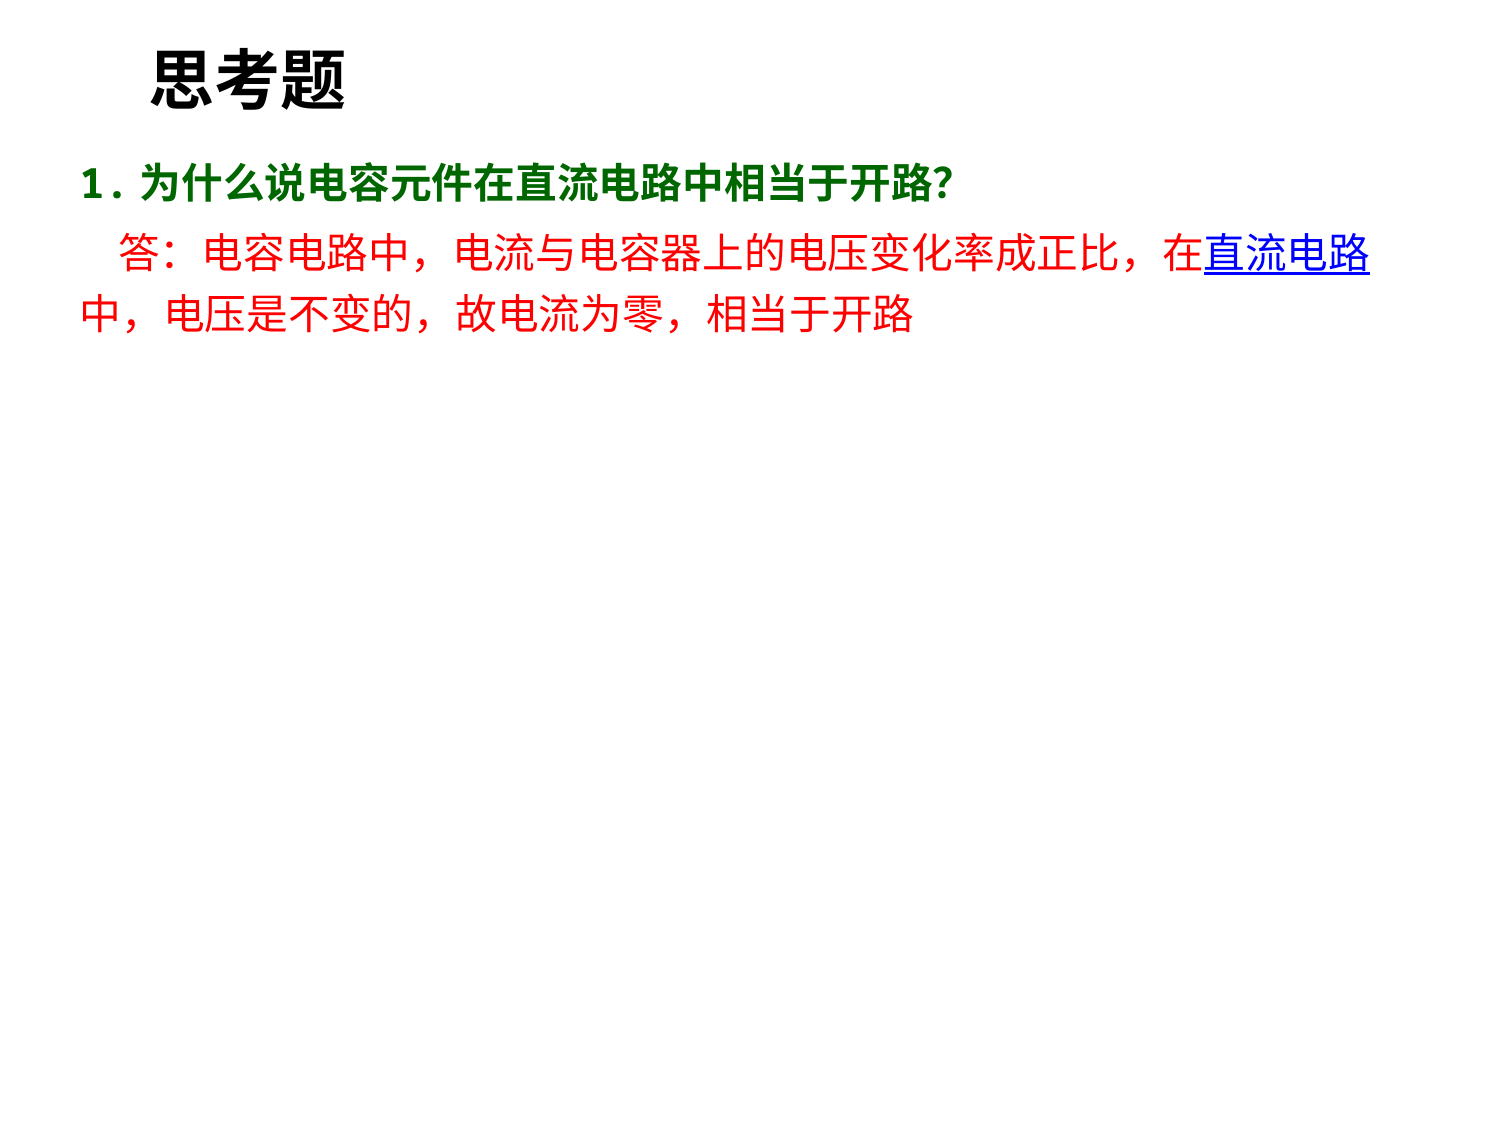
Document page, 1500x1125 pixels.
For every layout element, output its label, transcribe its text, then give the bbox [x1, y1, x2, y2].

text_box 1.为什么说电容元件在直流电路中相当于开路？ 答：电容电路中，电流与电容器上的电压变化率成正比，在直流电路中，电压是不变的，故电流为零，相当于开路 [64, 149, 1388, 346]
title 思考题 [76, 31, 420, 126]
